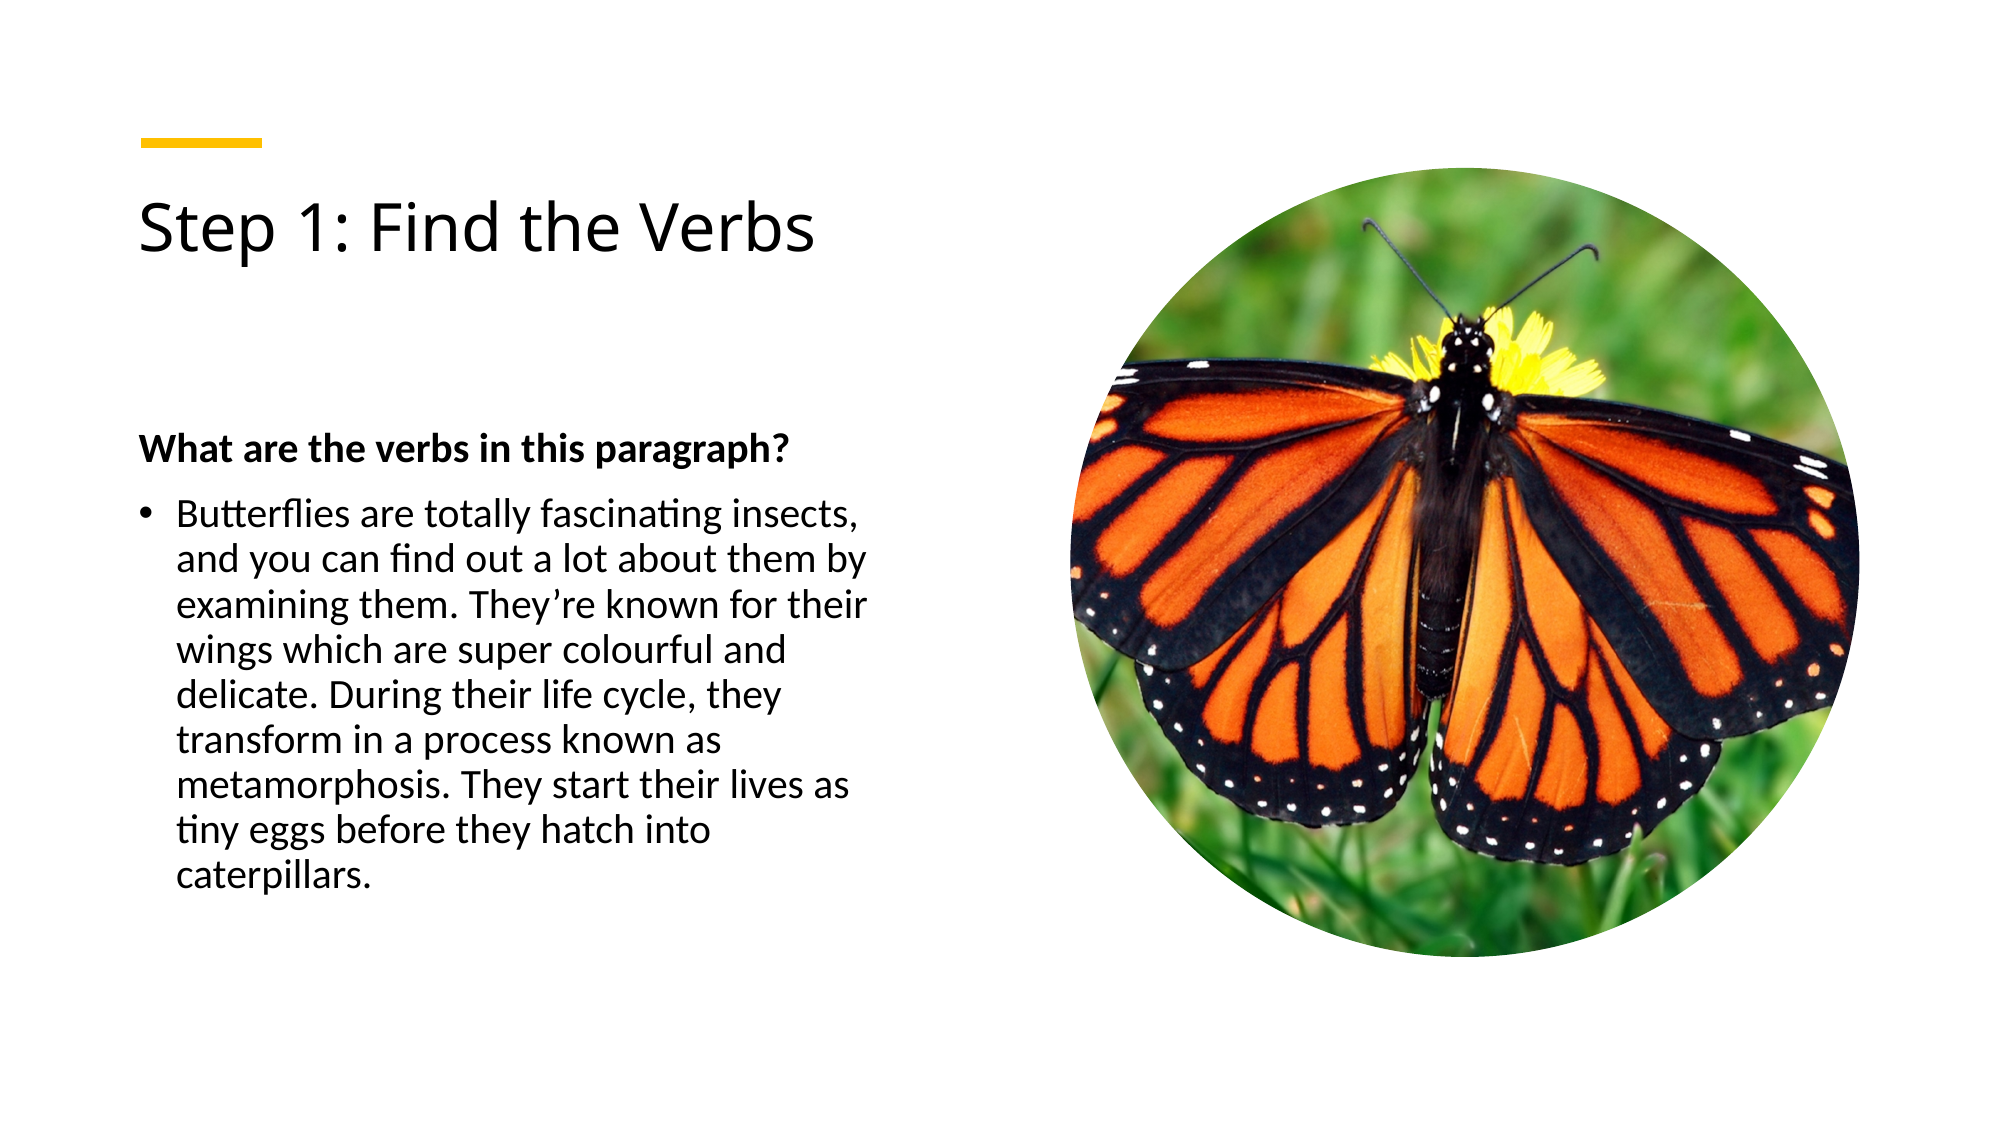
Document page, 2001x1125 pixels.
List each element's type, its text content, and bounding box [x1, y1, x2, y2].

list What are the verbs in this paragraph? Butterflies are totally fascinating insects, and you can find out a lot about them by examining them. They’re known for their wings which are super colourful and delicate. During their life cycle, they transform in a process known as metamorphosis. They start their lives as tiny eggs before they hatch into caterpillars. [123, 418, 919, 1010]
picture [1070, 167, 1860, 957]
title Step 1: Find the Verbs [123, 186, 919, 417]
